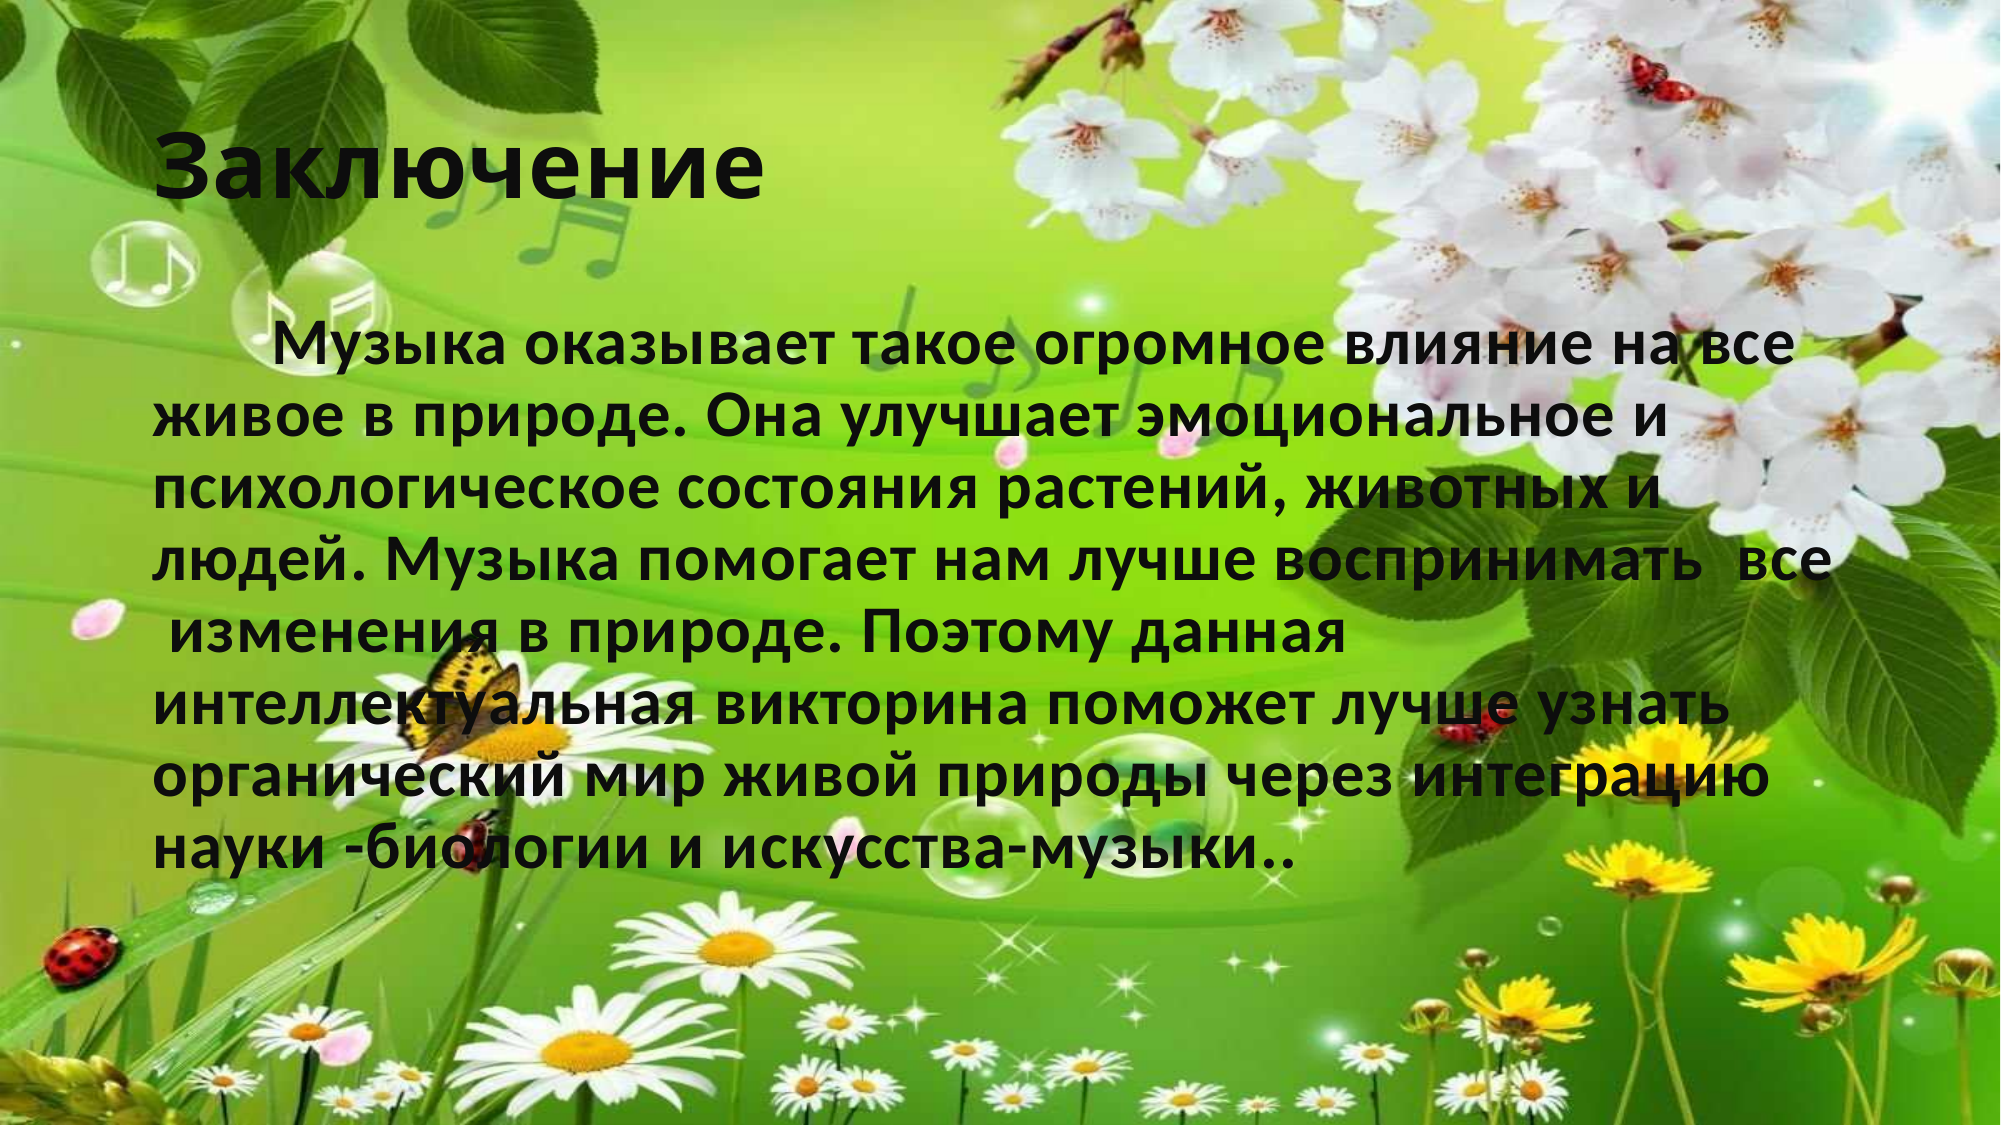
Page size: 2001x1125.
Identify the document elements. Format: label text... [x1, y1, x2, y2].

list Музыка оказывает такое огромное влияние на все живое в природе. Она улучшает эмоциональное и психологическое состояния растений, животных и людей. Музыка помогает нам лучше воспринимать все изменения в природе. Поэтому данная интеллектуальная викторина поможет лучше узнать органический мир живой природы через интеграцию науки -биологии и искусства-музыки.. [137, 299, 1863, 1014]
title Заключение [137, 59, 1863, 278]
picture [0, 0, 2001, 1125]
